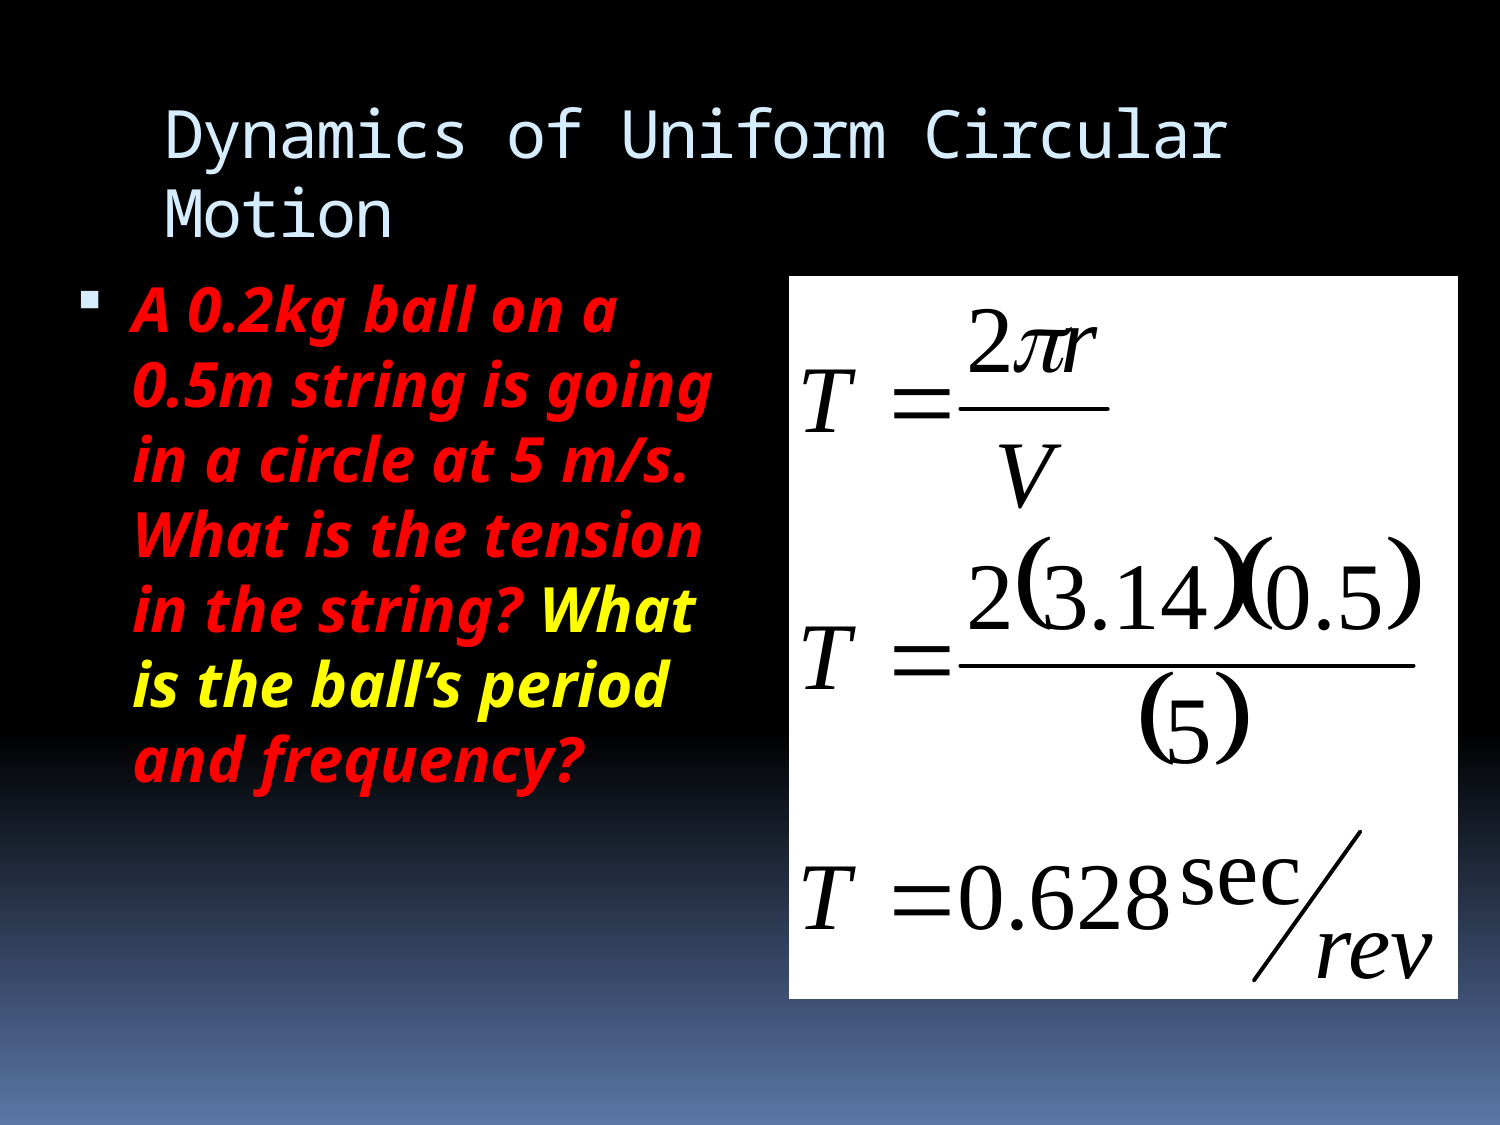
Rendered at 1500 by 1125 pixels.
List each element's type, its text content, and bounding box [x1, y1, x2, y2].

title Dynamics of Uniform Circular Motion [150, 83, 1425, 234]
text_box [788, 275, 1459, 1000]
list A 0.2kg ball on a 0.5m string is going in a circle at 5 m/s. What is the tension in the string? What is the ball’s period and frequency? [50, 262, 775, 1043]
